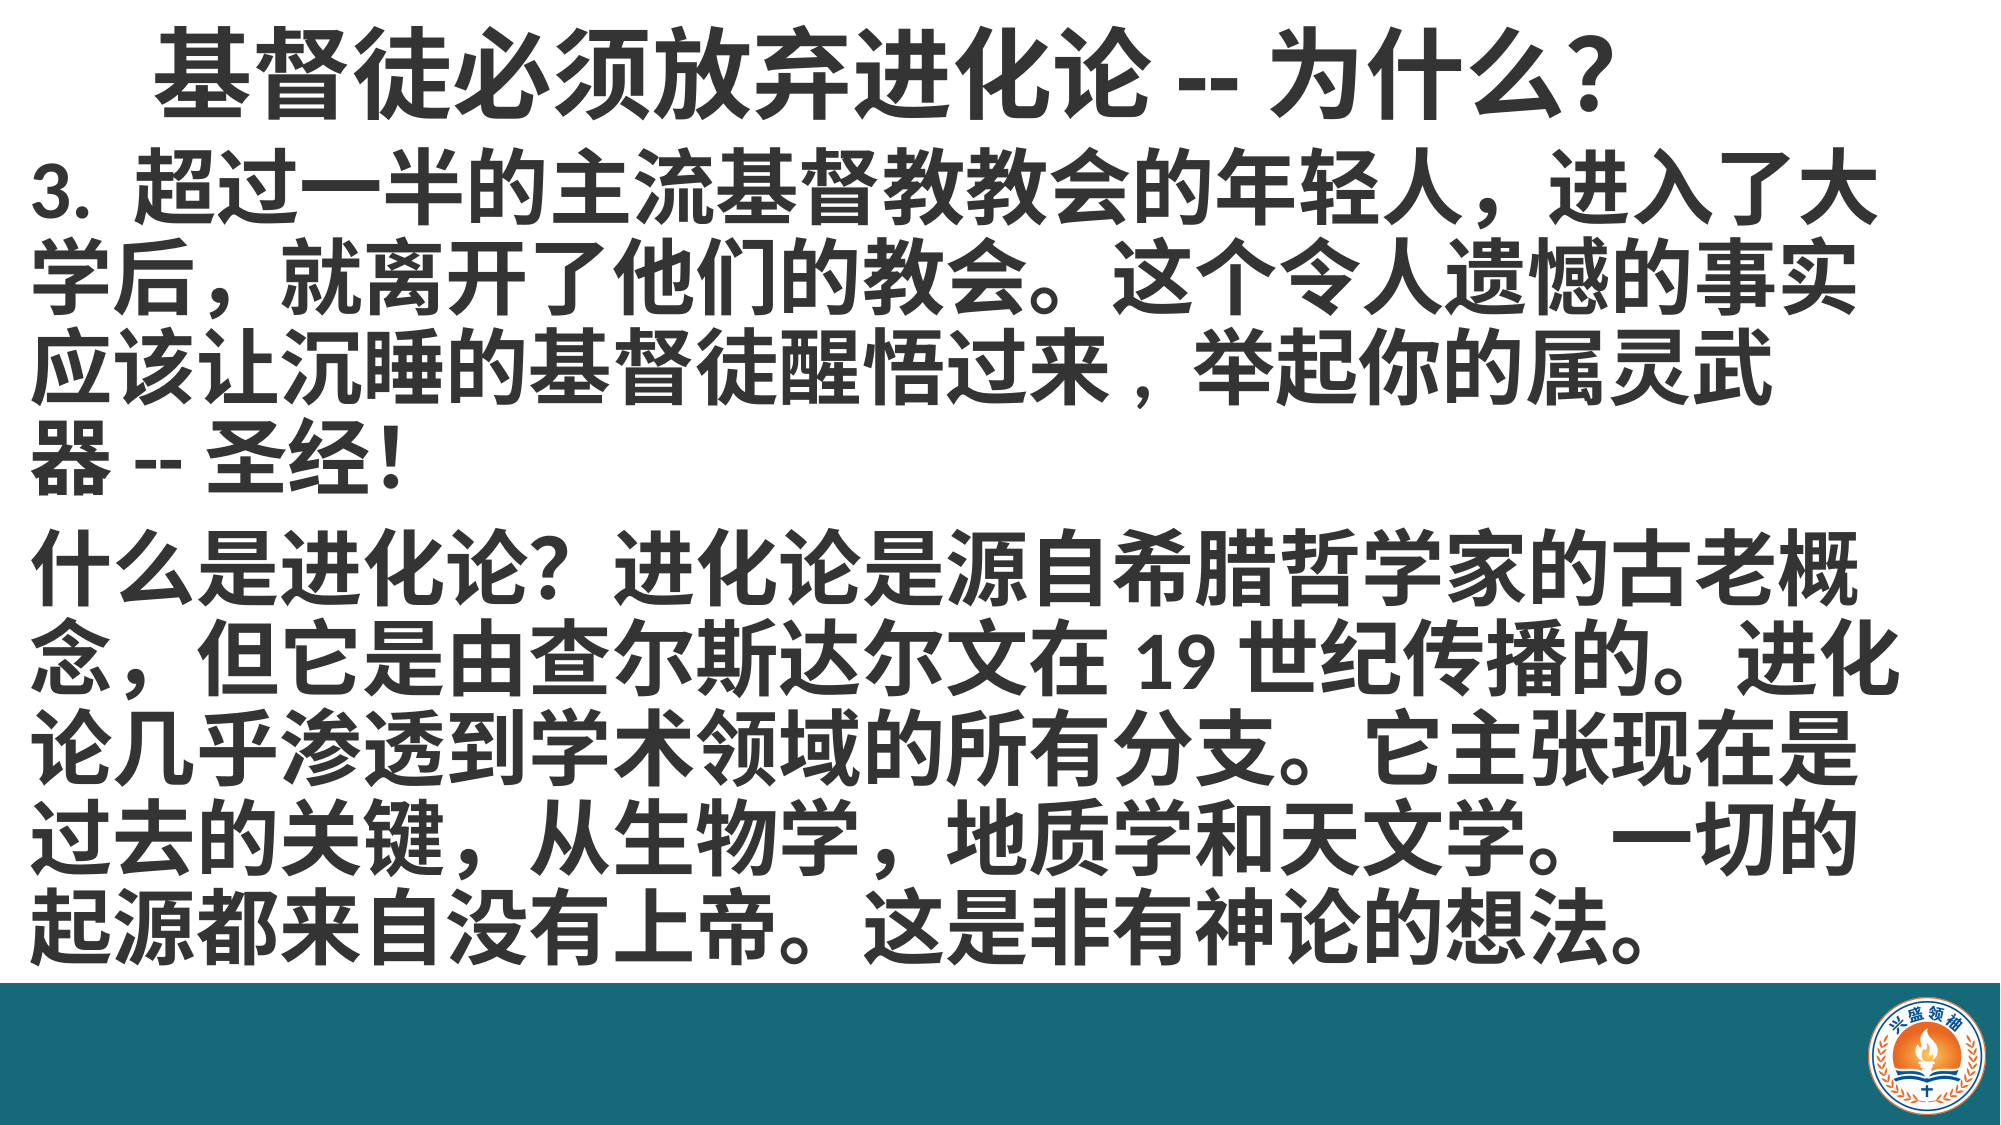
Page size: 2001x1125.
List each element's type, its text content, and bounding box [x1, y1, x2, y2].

picture [1868, 997, 1986, 1115]
list 3. 超过一半的主流基督教教会的年轻人，进入了大学后，就离开了他们的教会。这个令人遗憾的事实应该让沉睡的基督徒醒悟过来, 举起你的属灵武器--圣经！ 什么是进化论？进化论是源自希腊哲学家的古老概念，但它是由查尔斯达尔文在19世纪传播的。进化论几乎渗透到学术领域的所有分支。它主张现在是过去的关键，从生物学，地质学和天文学。一切的起源都来自没有上帝。这是非有神论的想法。 [14, 194, 1933, 982]
title 基督徒必须放弃进化论--为什么？ [137, 0, 1863, 158]
text_box [0, 982, 2000, 1125]
